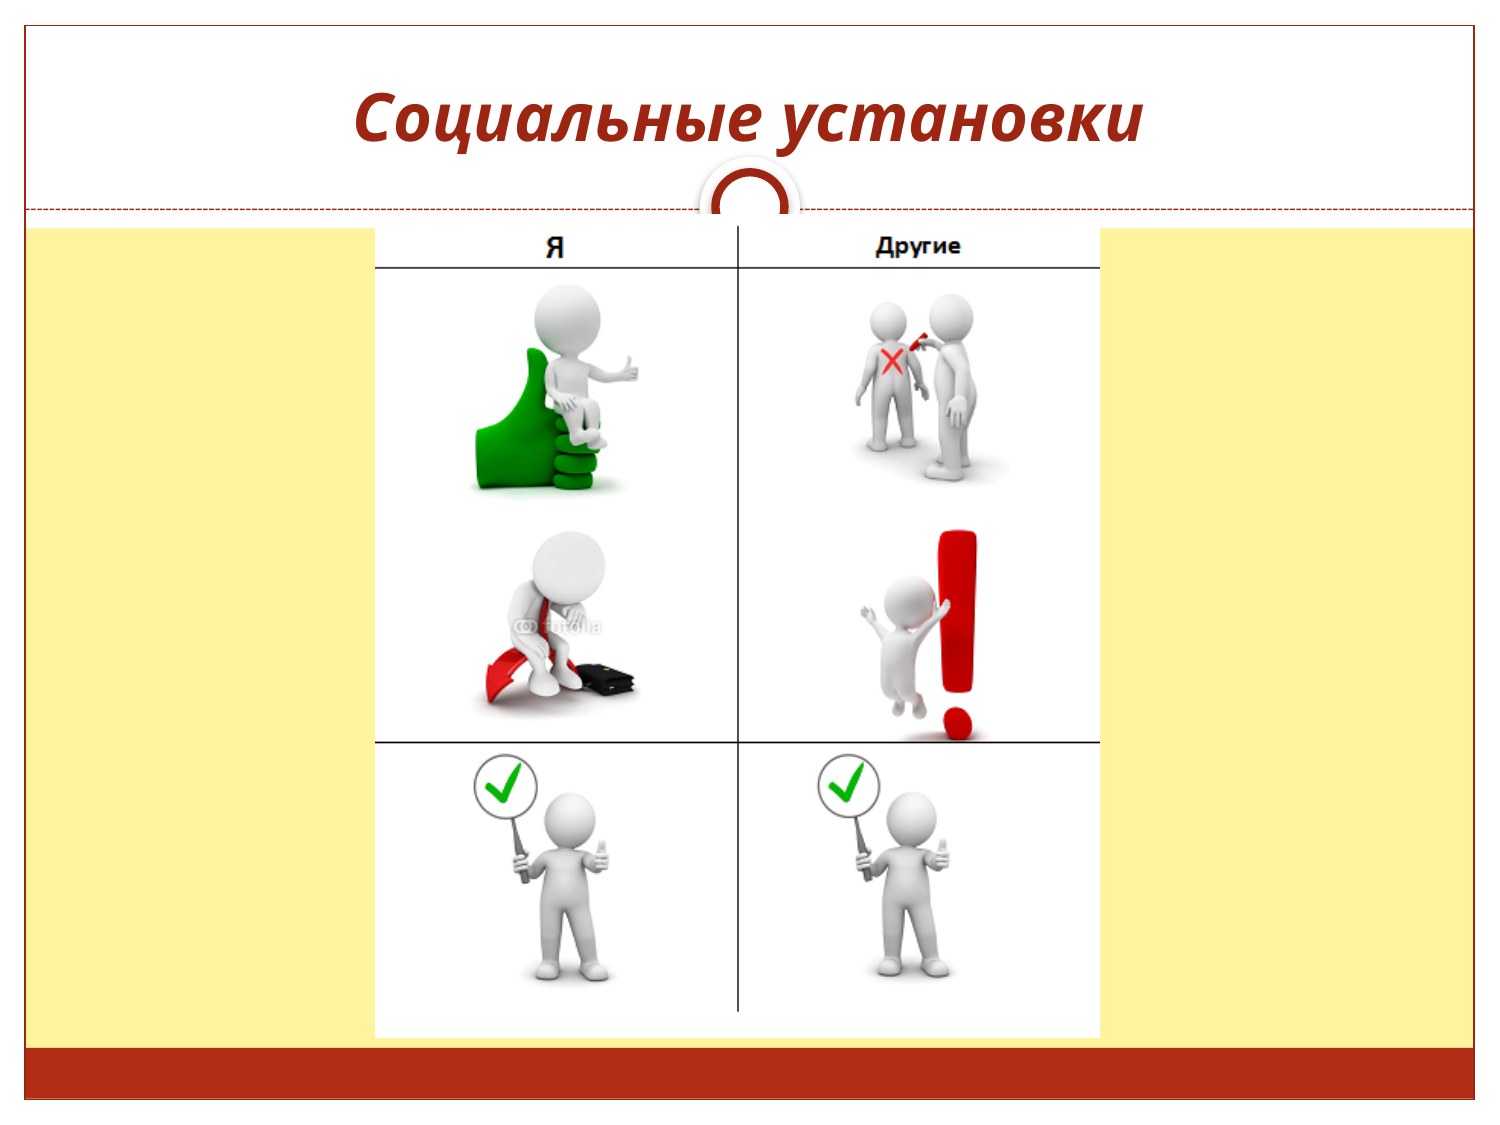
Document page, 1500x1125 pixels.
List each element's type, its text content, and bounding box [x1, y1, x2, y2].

title Социальные установки [49, 37, 1450, 162]
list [374, 214, 1101, 1038]
